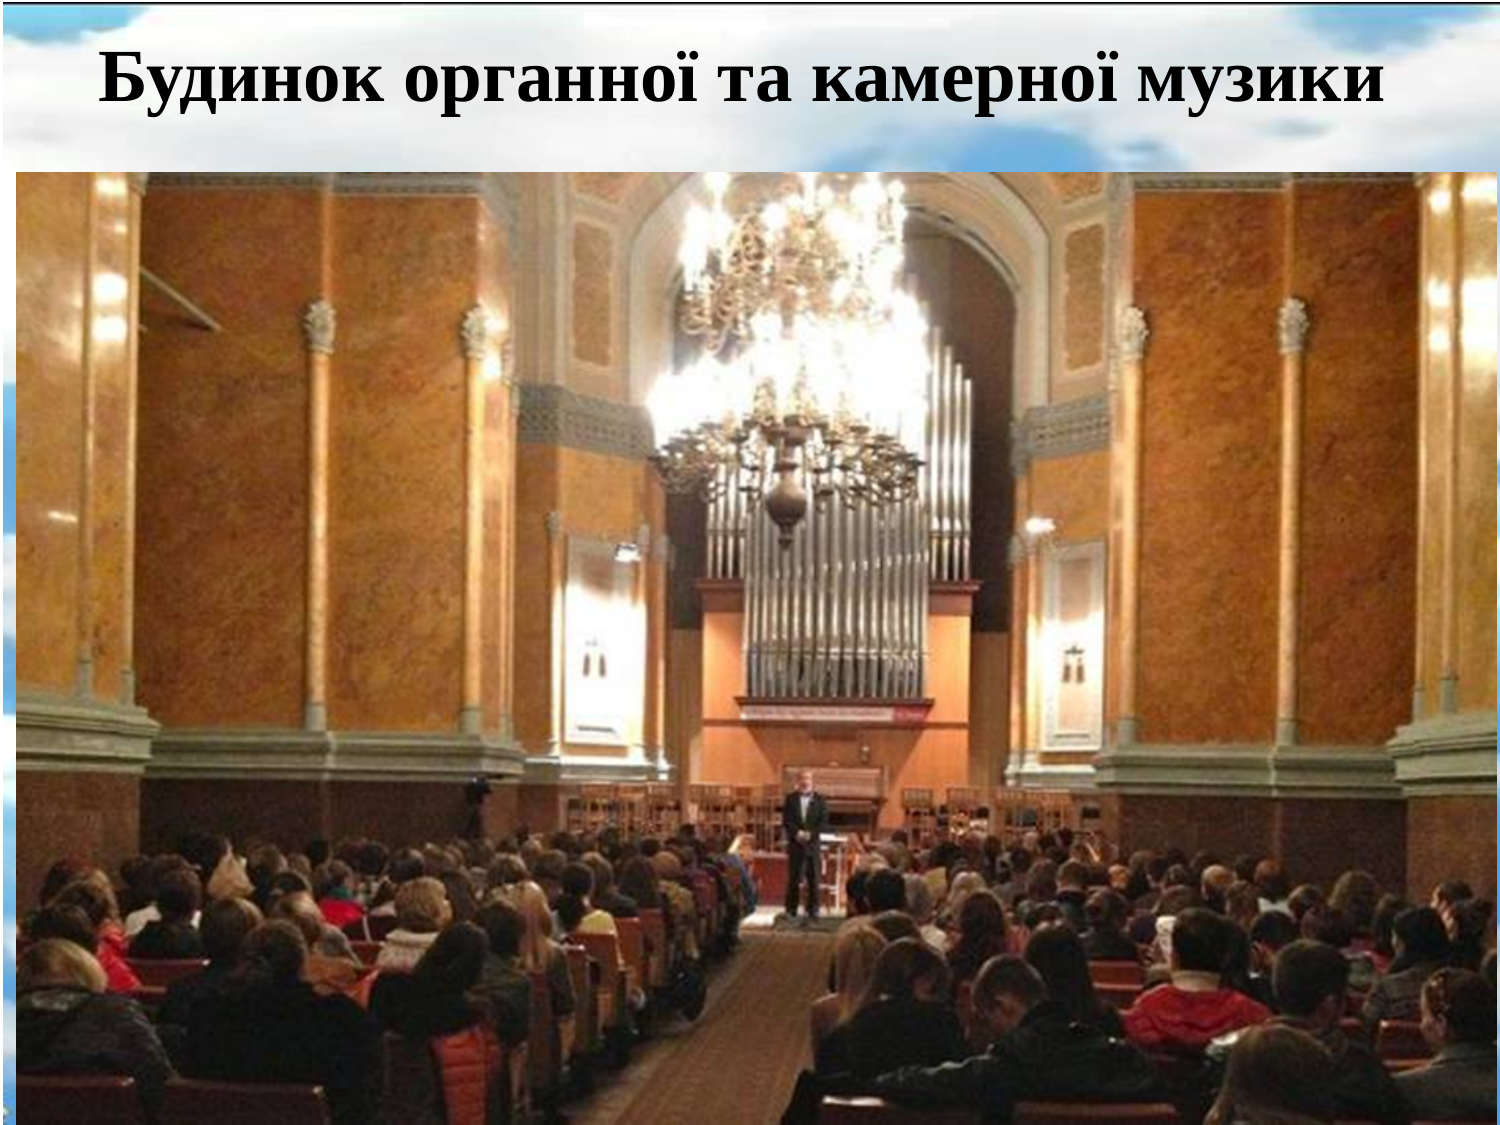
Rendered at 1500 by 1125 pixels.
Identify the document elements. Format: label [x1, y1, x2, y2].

list [3, 2, 1500, 1125]
picture [16, 172, 1497, 1125]
